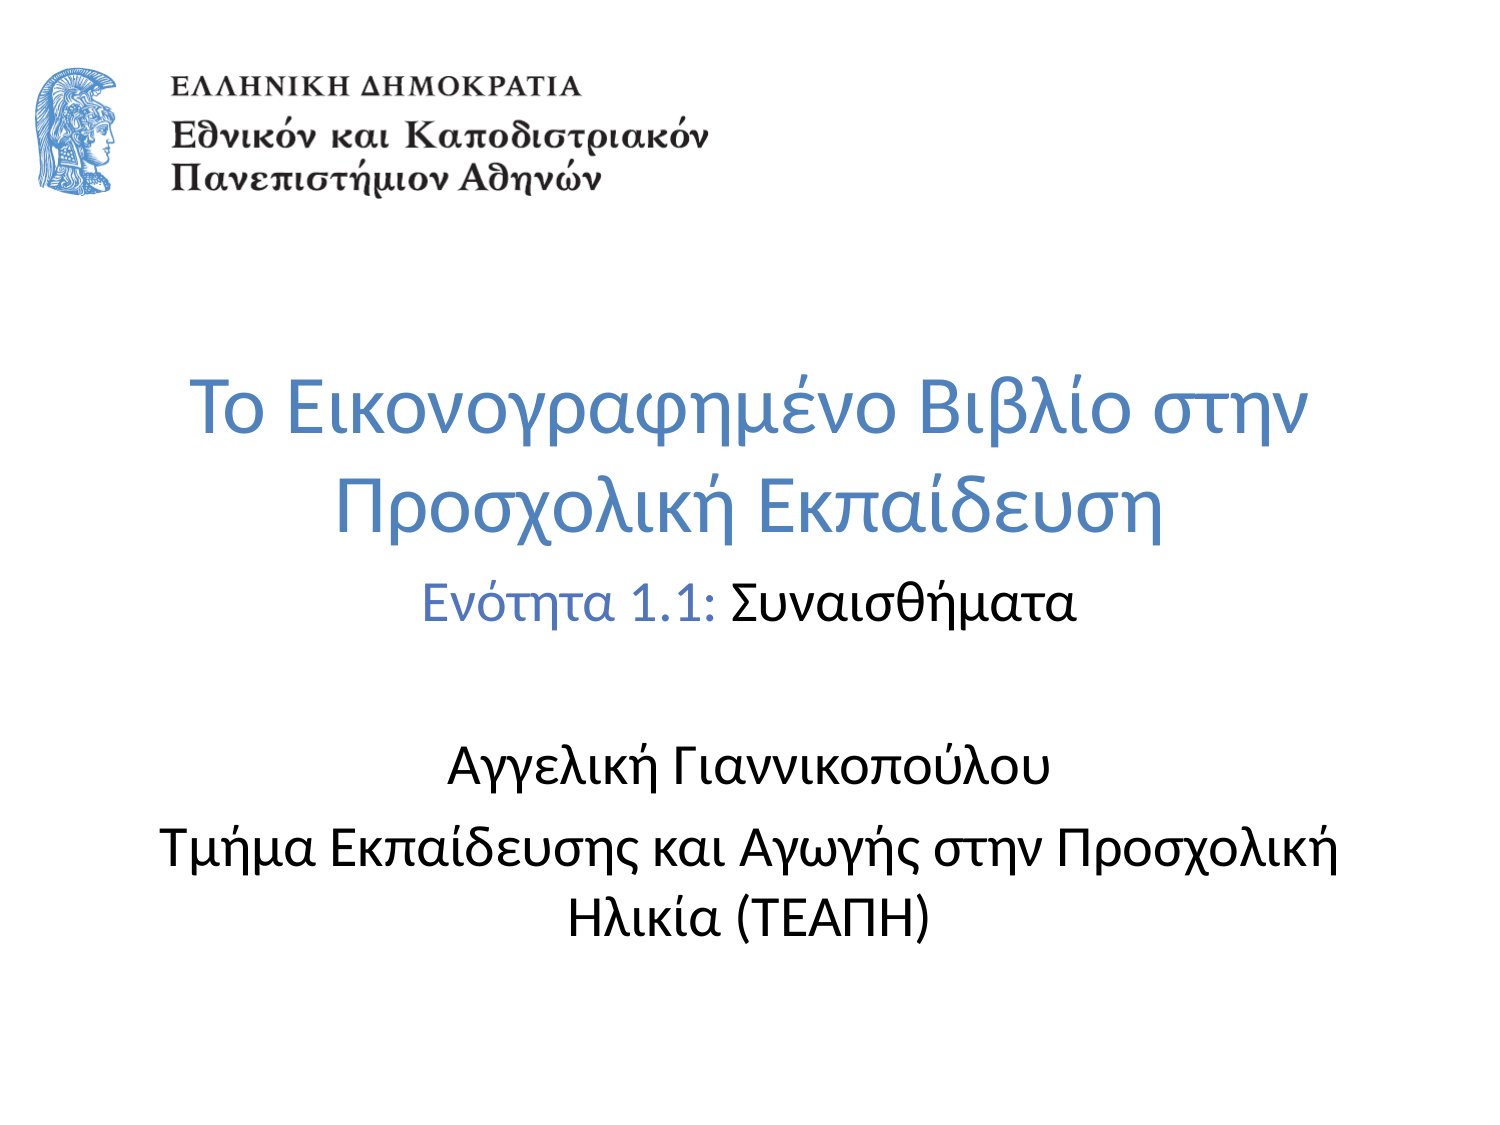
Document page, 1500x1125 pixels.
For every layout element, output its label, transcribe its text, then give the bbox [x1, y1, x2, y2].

picture [29, 66, 711, 201]
subtitle Ενότητα 1.1: Συναισθήματα Αγγελική Γιαννικοπούλου Τμήμα Εκπαίδευσης και Αγωγής στην Προσχολική Ηλικία (ΤΕΑΠΗ) [112, 555, 1388, 965]
title Το Εικονογραφημένο Βιβλίο στην Προσχολική Εκπαίδευση [112, 329, 1388, 555]
